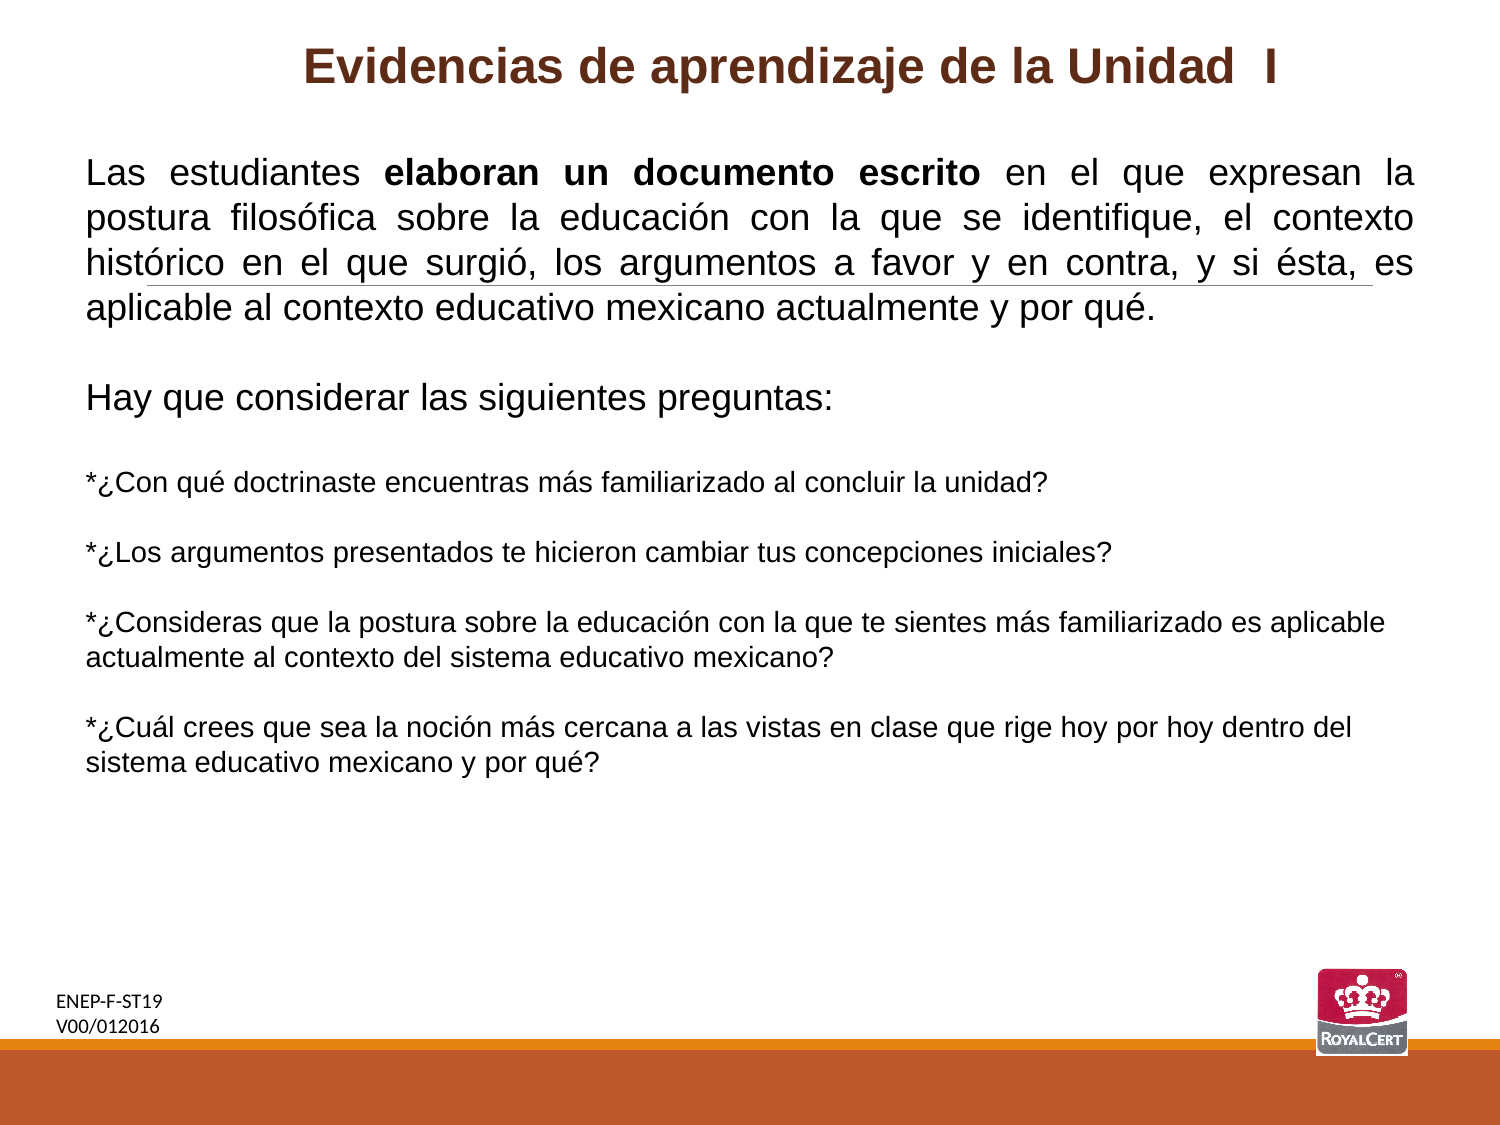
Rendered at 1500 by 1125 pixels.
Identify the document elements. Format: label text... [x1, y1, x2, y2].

picture [1316, 967, 1409, 1056]
text_box Evidencias de aprendizaje de la Unidad I [112, 26, 1471, 101]
text_box Las estudiantes elaboran un documento escrito en el que expresan la postura filosófica sobre la educación con la que se identifique, el contexto histórico en el que surgió, los argumentos a favor y en contra, y si ésta, es aplicable al contexto educativo mexicano actualmente y por qué. Hay que considerar las siguientes preguntas: *¿Con qué doctrinaste encuentras más familiarizado al concluir la unidad? *¿Los argumentos presentados te hicieron cambiar tus concepciones iniciales? *¿Consideras que la postura sobre la educación con la que te sientes más familiarizado es aplicable actualmente al contexto del sistema educativo mexicano? *¿Cuál crees que sea la noción más cercana a las vistas en clase que rige hoy por hoy dentro del sistema educativo mexicano y por qué? [70, 141, 1430, 786]
text_box ENEP-F-ST19 V00/012016 [41, 980, 231, 1045]
